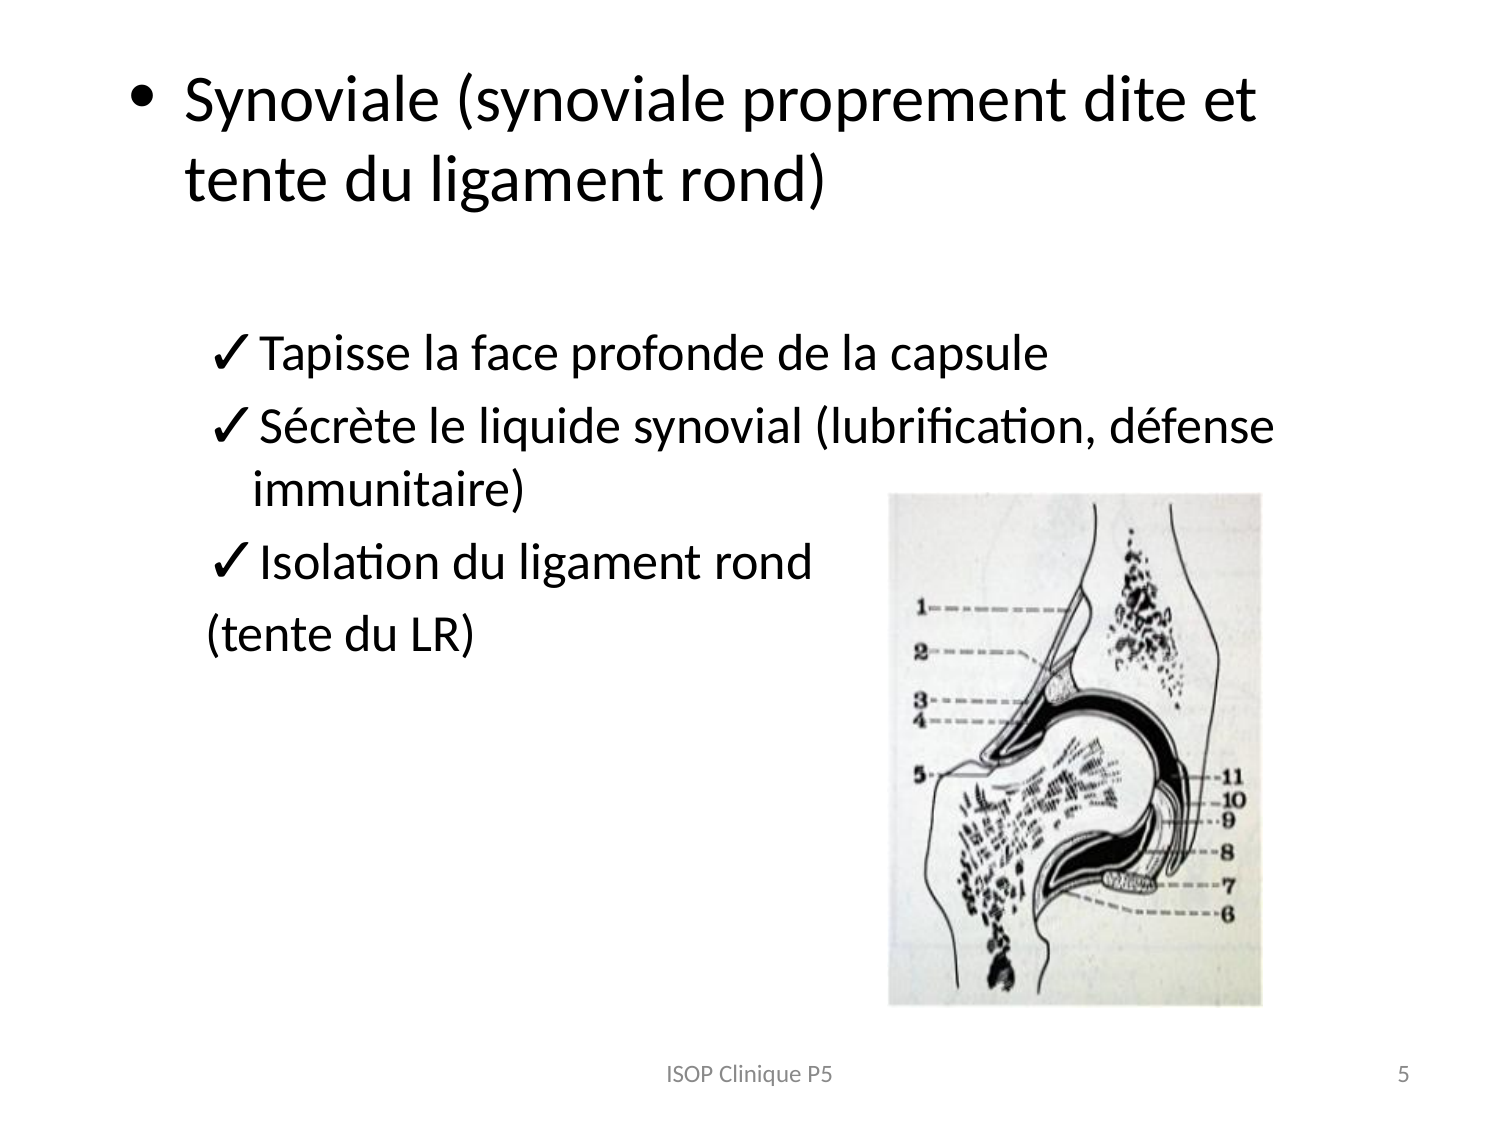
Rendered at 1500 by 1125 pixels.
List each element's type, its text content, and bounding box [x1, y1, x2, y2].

slide_number 5 [1074, 1042, 1425, 1103]
picture [887, 492, 1263, 1008]
footer ISOP Clinique P5 [512, 1042, 988, 1103]
list Synoviale (synoviale proprement dite et tente du ligament rond) Tapisse la face profonde de la capsule Sécrète le liquide synovial (lubrification, défense immunitaire) Isolation du ligament rond (tente du LR) [65, 47, 1367, 751]
